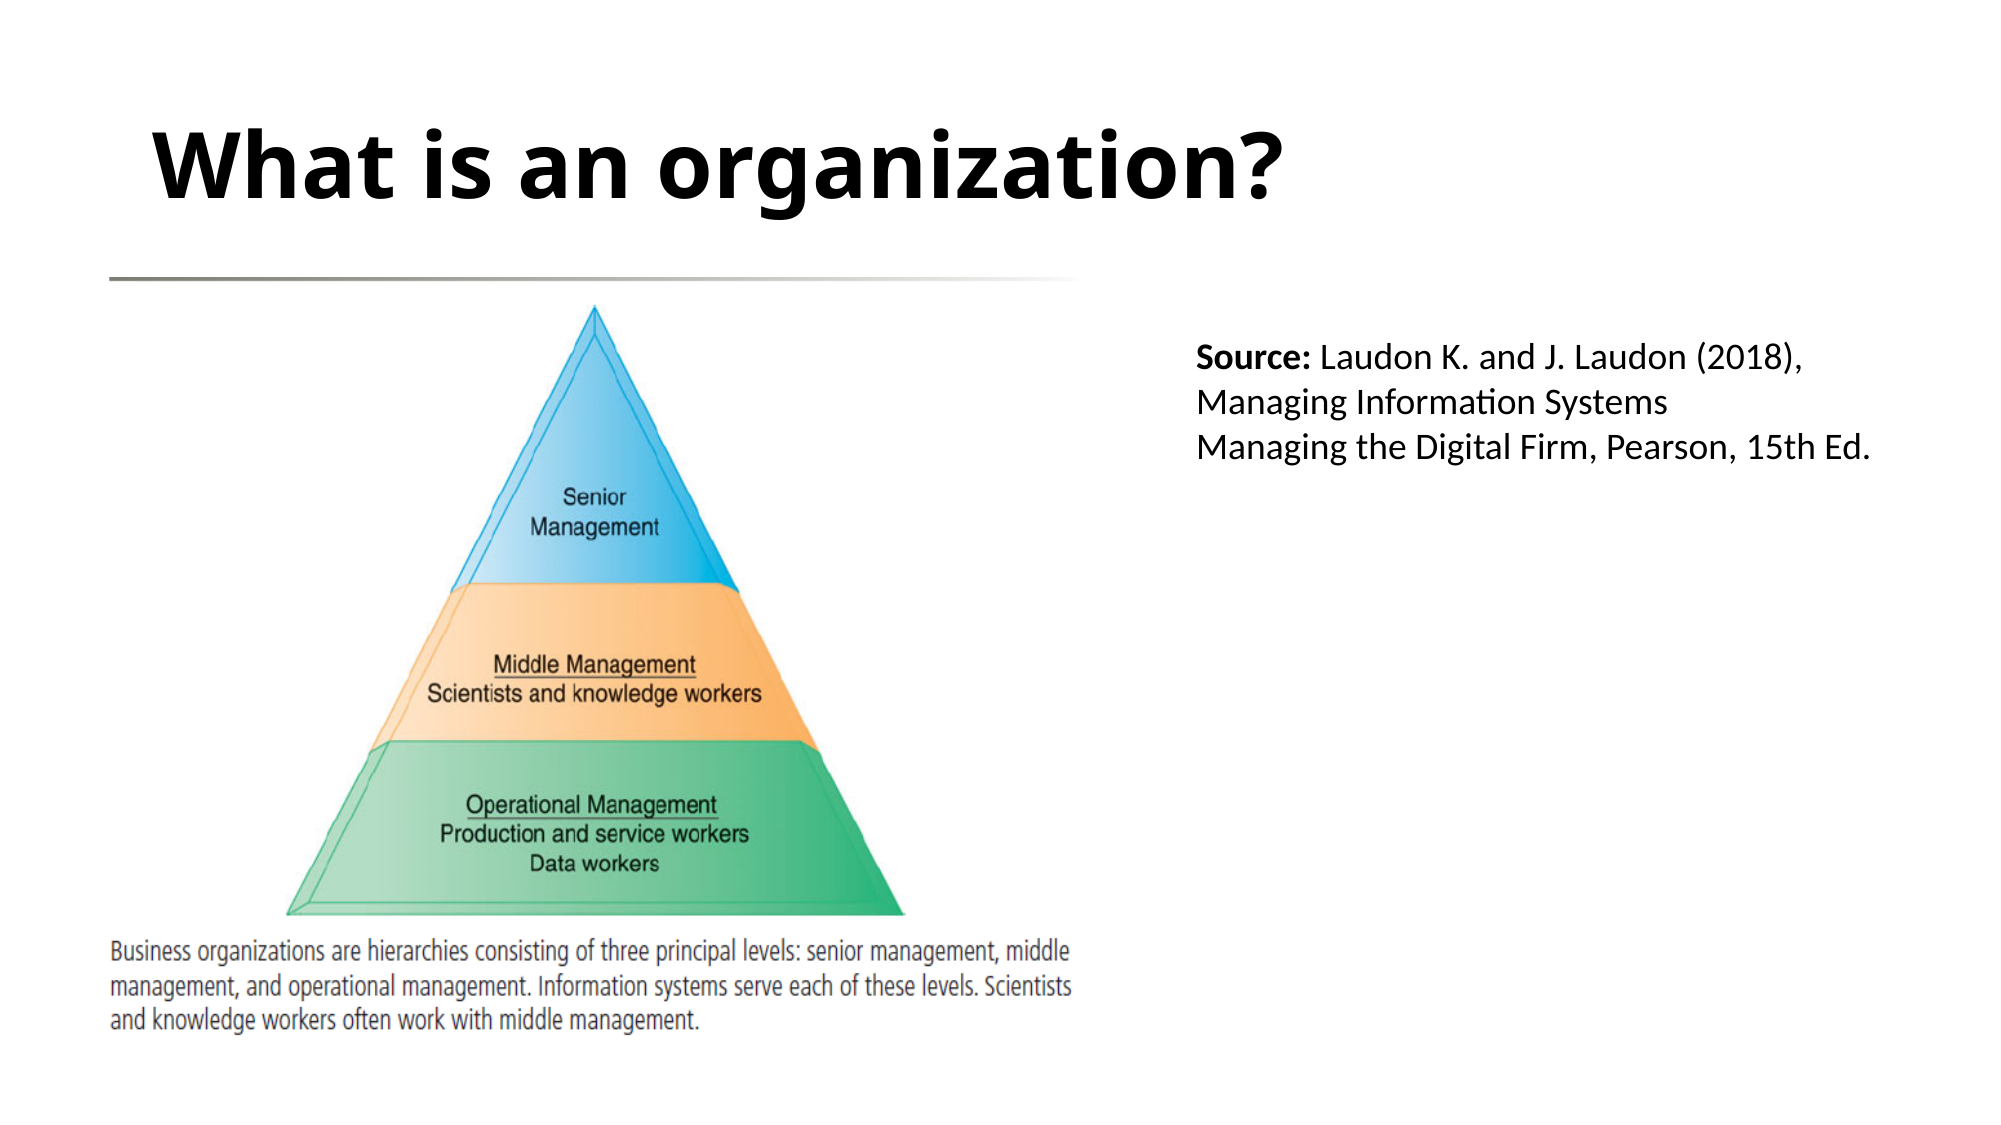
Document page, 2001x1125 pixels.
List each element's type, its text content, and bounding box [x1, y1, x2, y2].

text_box Source: Laudon K. and J. Laudon (2018), Managing Information Systems Managing the Digital Firm, Pearson, 15th Ed. [1181, 324, 1888, 475]
title What is an organization? [137, 59, 1863, 278]
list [50, 277, 1119, 1057]
